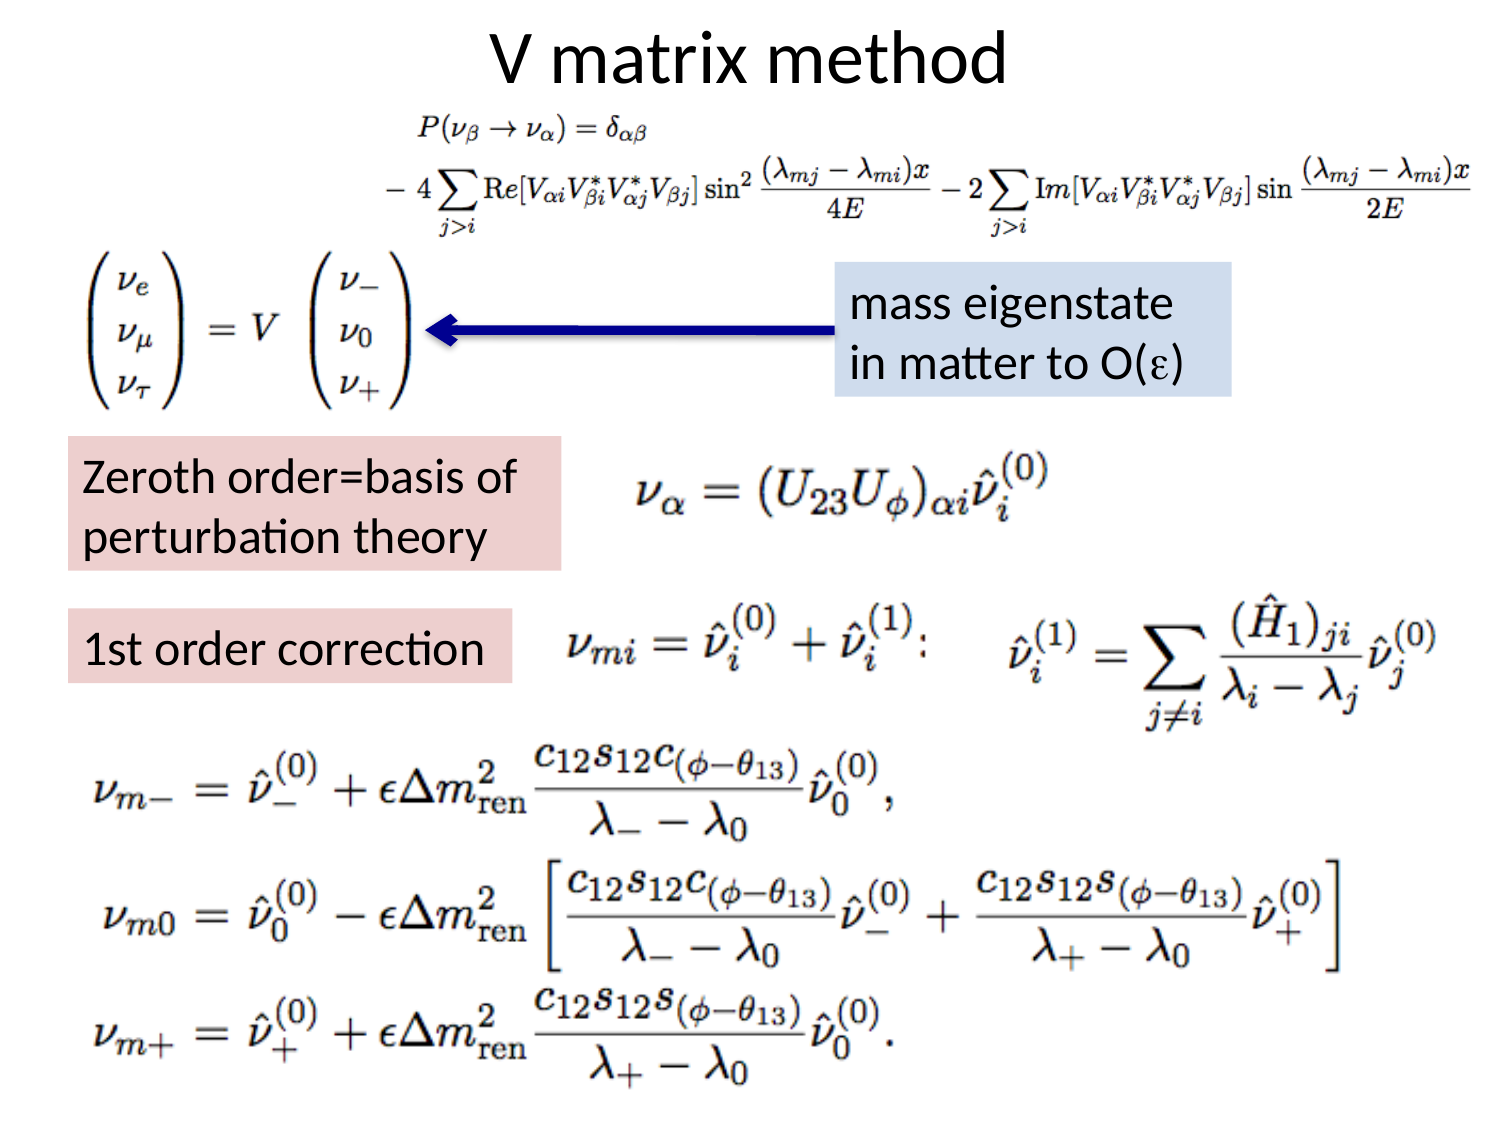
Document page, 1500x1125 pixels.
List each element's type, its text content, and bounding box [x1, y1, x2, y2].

picture [74, 584, 1465, 1098]
picture [74, 106, 1485, 418]
text_box 1st order correction [68, 608, 513, 684]
text_box mass eigenstate in matter to O(e) [834, 261, 1232, 397]
title V matrix method [75, 0, 1425, 107]
text_box Zeroth order=basis of perturbation theory [68, 436, 562, 571]
picture [610, 435, 1065, 543]
picture [561, 599, 931, 685]
